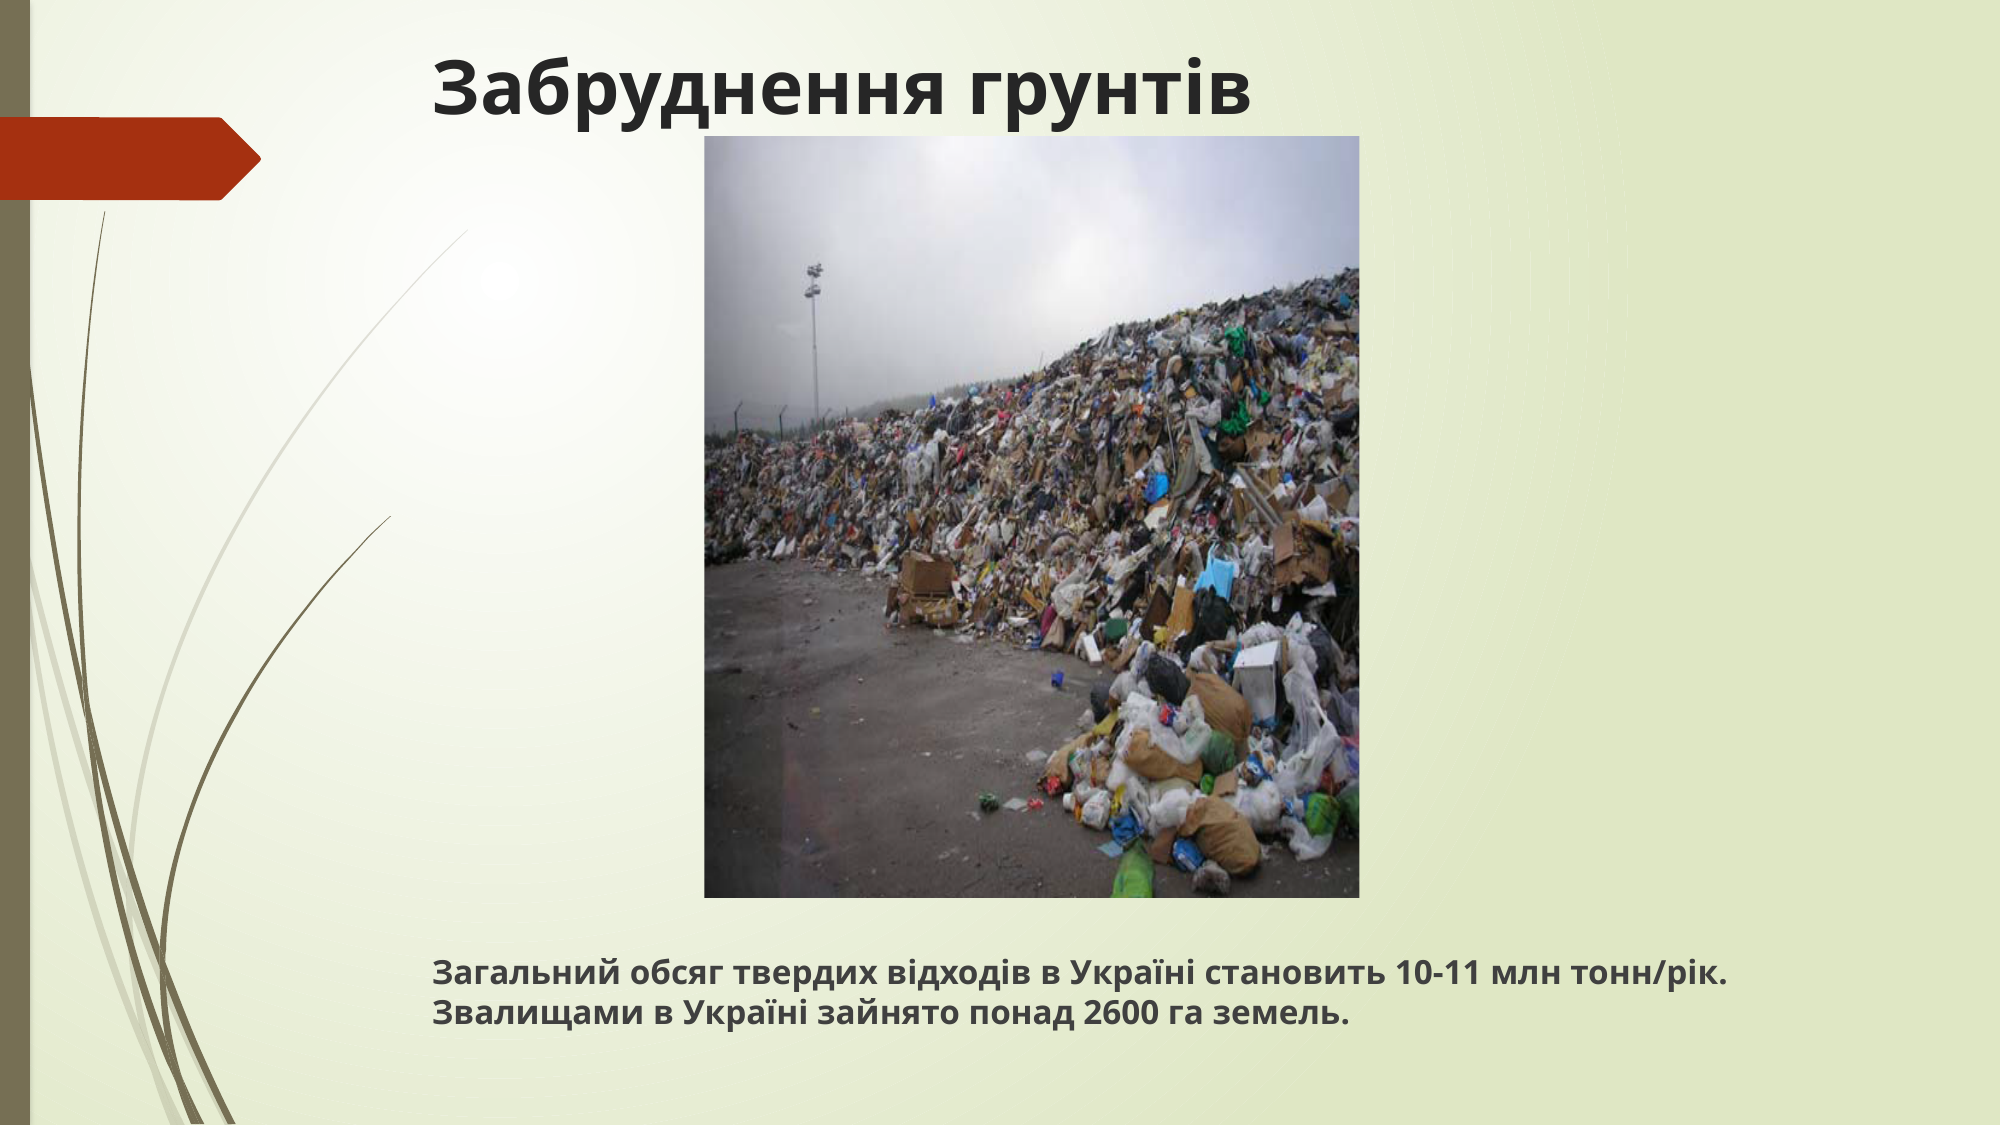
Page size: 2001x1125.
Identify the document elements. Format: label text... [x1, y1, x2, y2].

title Забруднення грунтів [416, 31, 1879, 242]
list Загальний обсяг твердих відходів в Україні становить 10-11 млн тонн/рік. Звалищами в Україні зайнято понад 2600 га земель. [416, 943, 1880, 1062]
picture [703, 136, 1360, 898]
